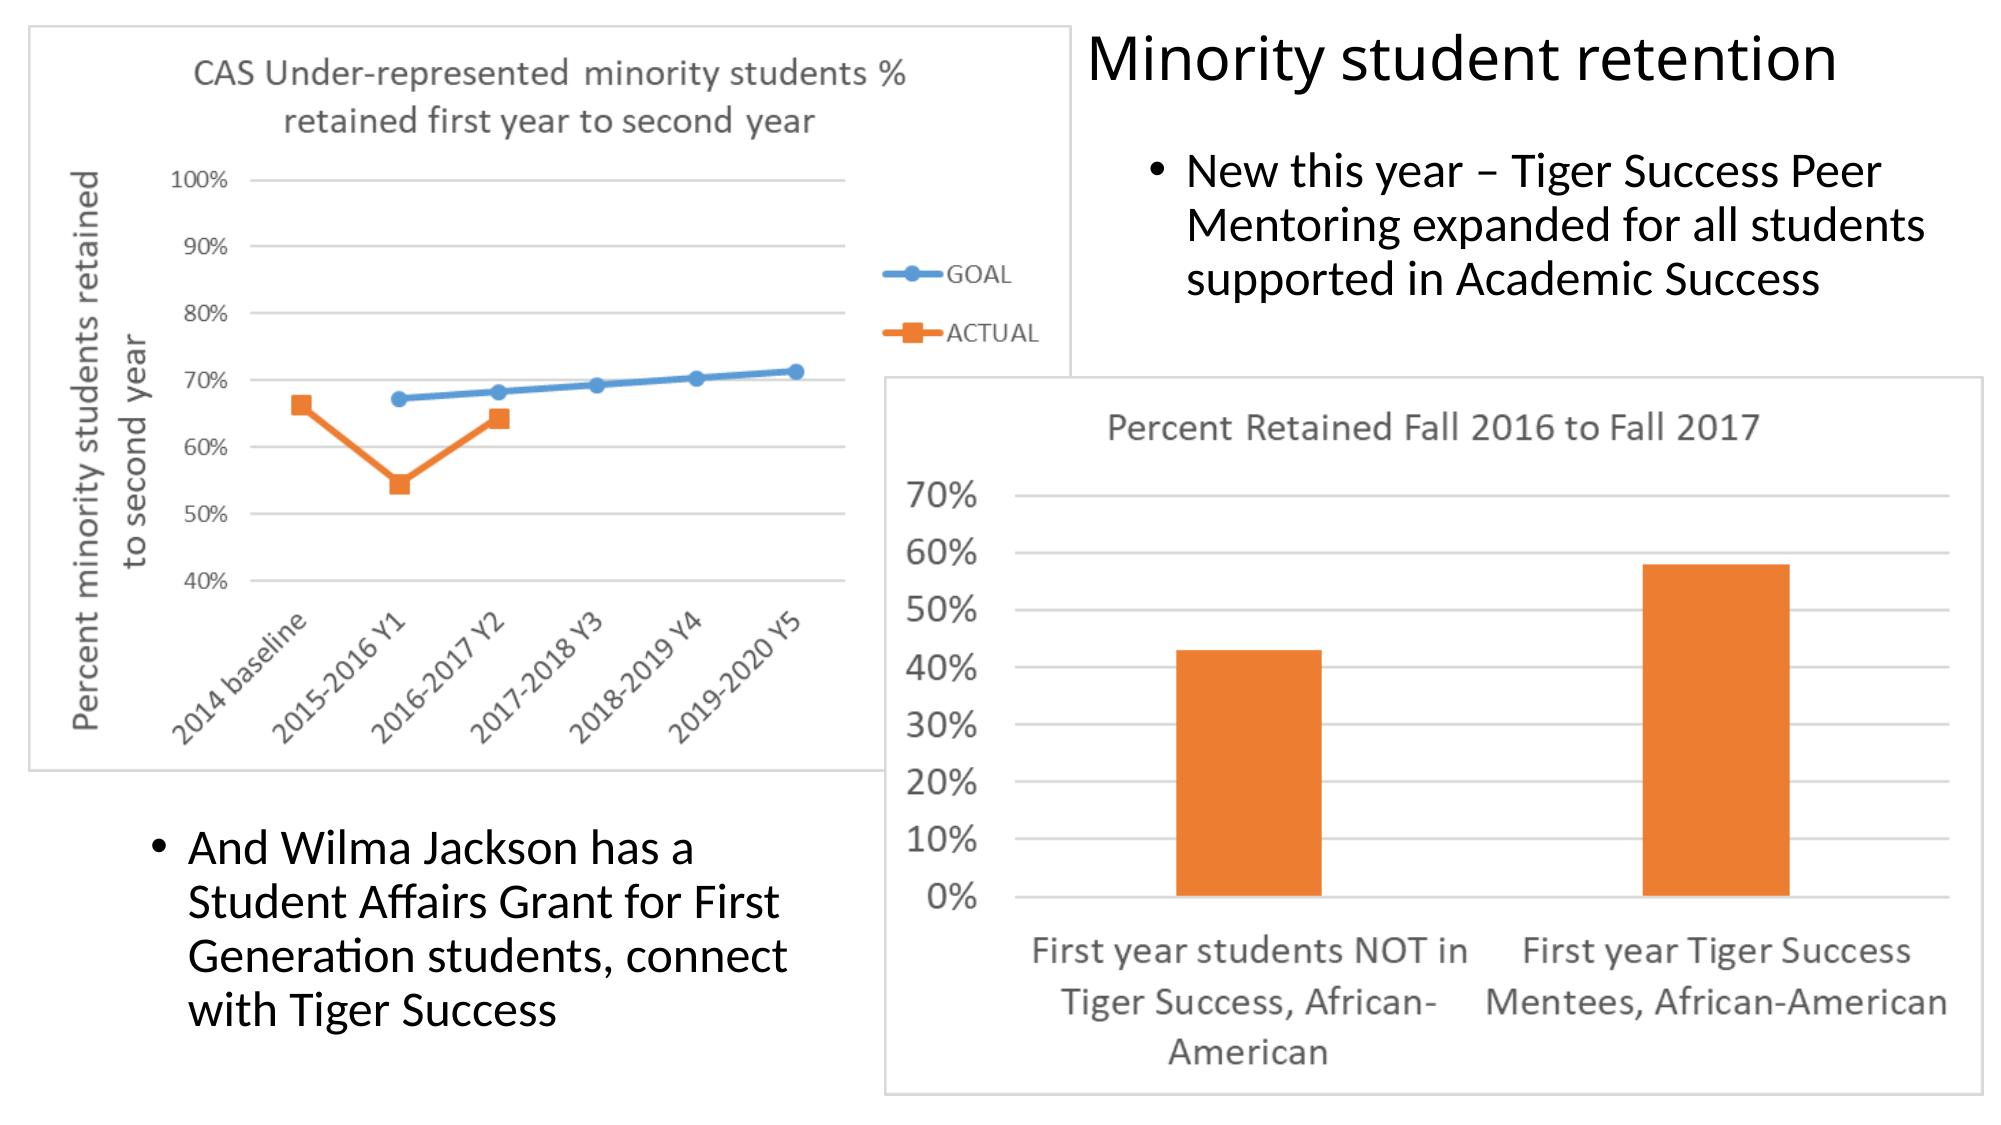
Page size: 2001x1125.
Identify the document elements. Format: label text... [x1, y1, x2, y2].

list And Wilma Jackson has a Student Affairs Grant for First Generation students, connect with Tiger Success [60, 813, 852, 1096]
list New this year – Tiger Success Peer Mentoring expanded for all students supported in Academic Success [1133, 136, 1984, 376]
picture [28, 25, 1984, 1096]
title Minority student retention [1071, 4, 1959, 117]
